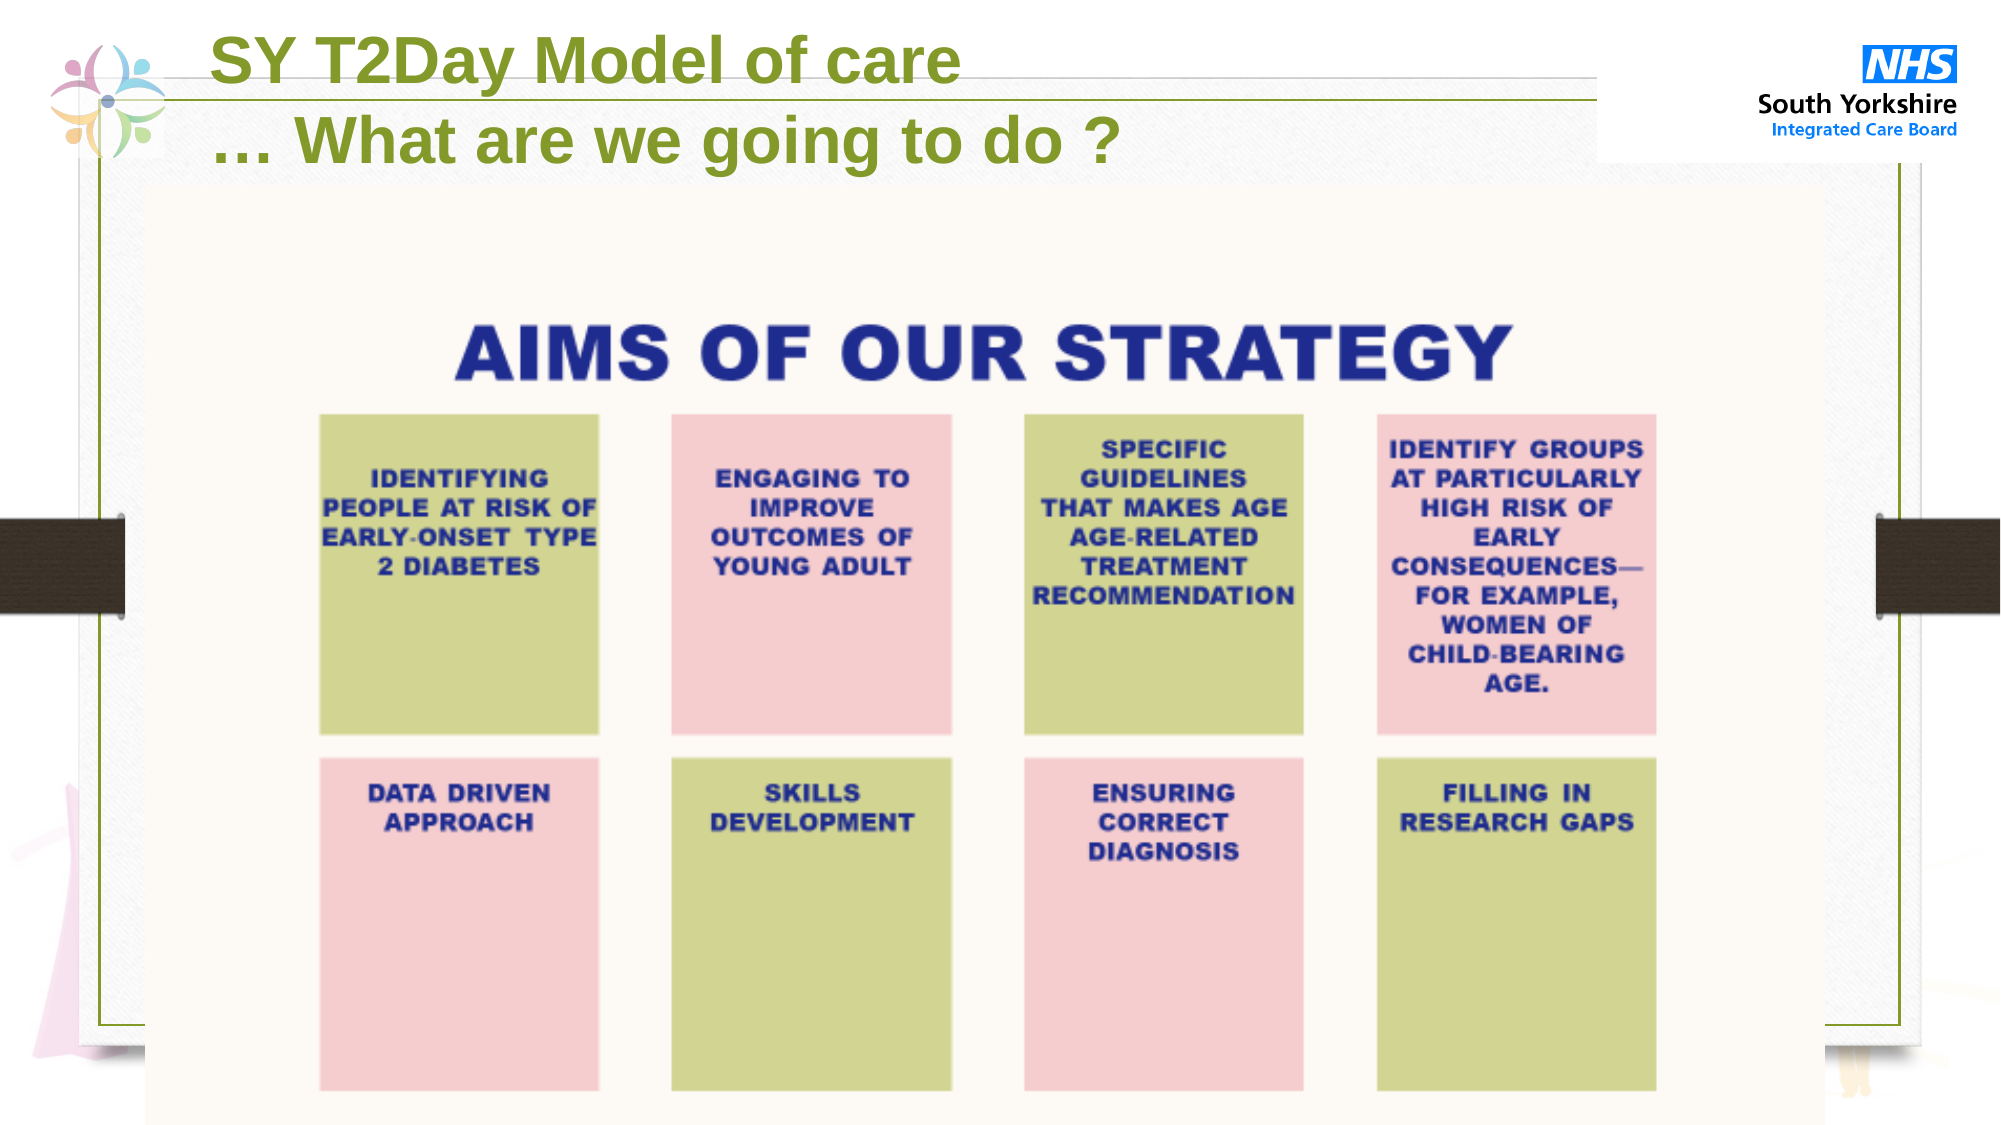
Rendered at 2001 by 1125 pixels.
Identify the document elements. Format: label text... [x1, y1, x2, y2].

text_box SY T2Day Model of care … What are we going to do ? [194, 9, 1735, 184]
picture [0, 0, 2001, 1125]
list Significant improvements in treatment options available for T1DM and T2DM Rising cost of Diabetes Management Prevention and Remission key to curtailing escalating costs The future is bright for PwD [43, 45, 165, 158]
